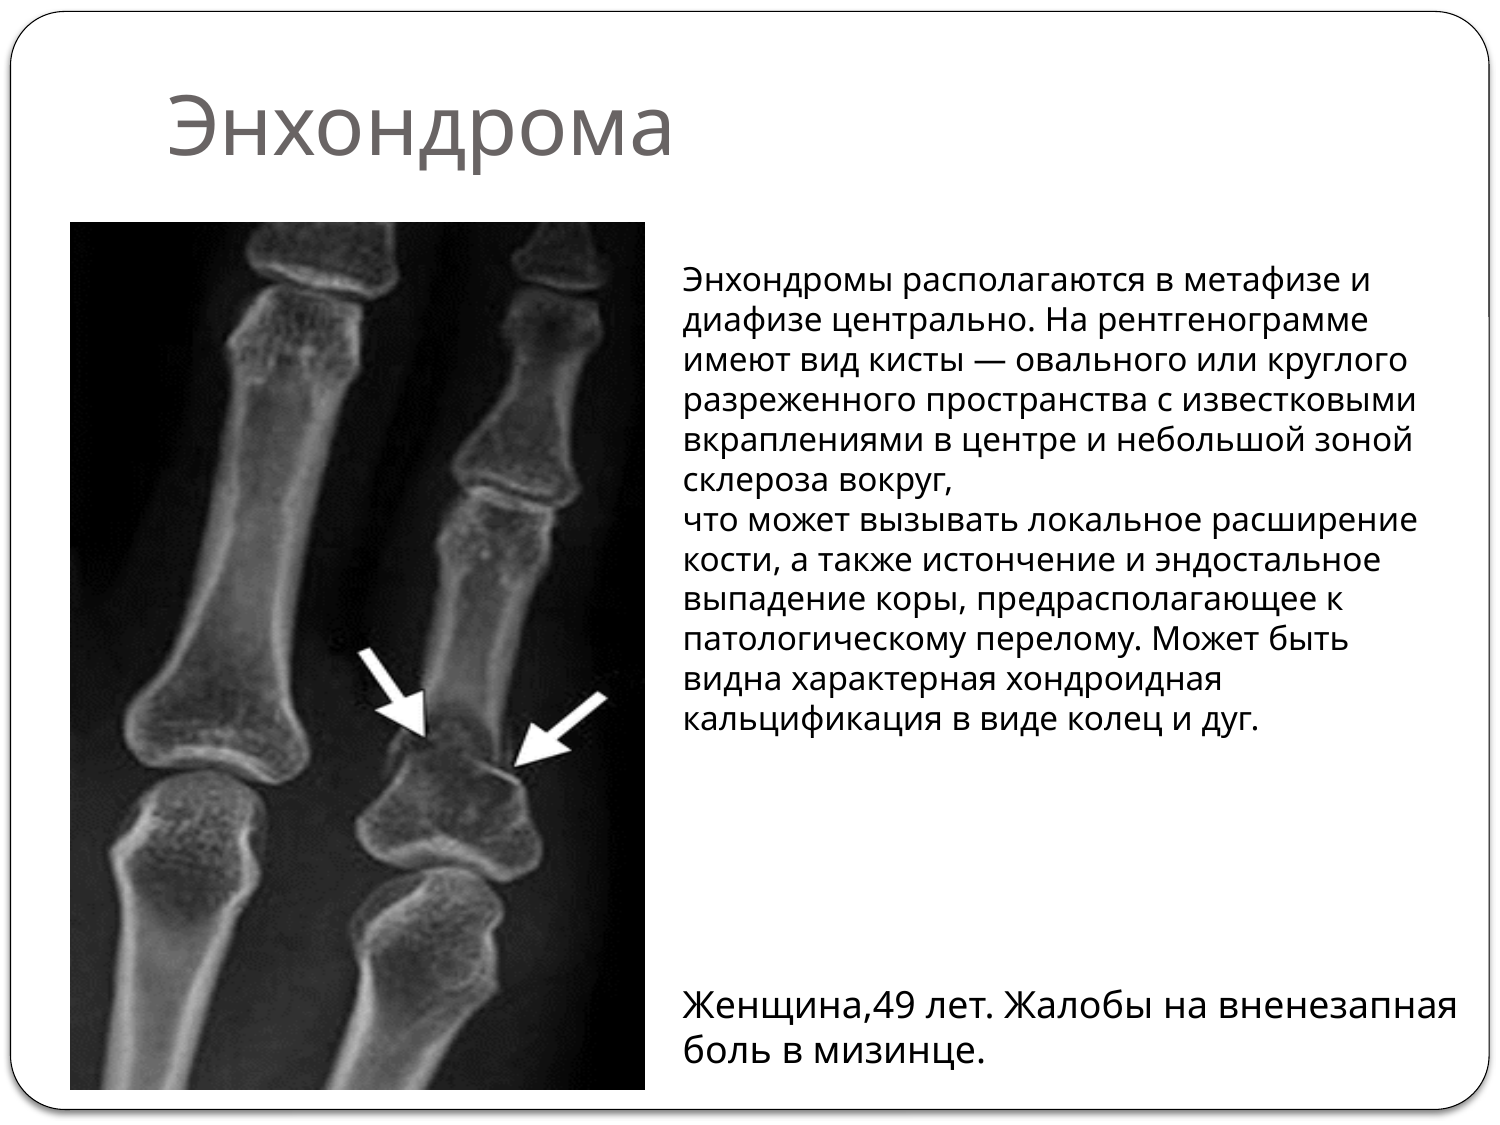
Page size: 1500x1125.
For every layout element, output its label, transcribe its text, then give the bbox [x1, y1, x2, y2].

text_box Энхондромы располагаются в метафизе и диафизе центрально. На рентгенограмме имеют вид кисты — овального или круглого разреженного пространства с известковыми вкраплениями в центре и небольшой зоной склероза вокруг, что может вызывать локальное расширение кости, а также истончение и эндостальное выпадение коры, предрасполагающее к патологическому перелому. Может быть видна характерная хондроидная кальцификация в виде колец и дуг. [667, 210, 1465, 745]
title Энхондрома [152, 35, 1428, 188]
text_box Женщина,49 лет. Жалобы на вненезапная боль в мизинце. [667, 973, 1500, 1124]
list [70, 222, 645, 1090]
